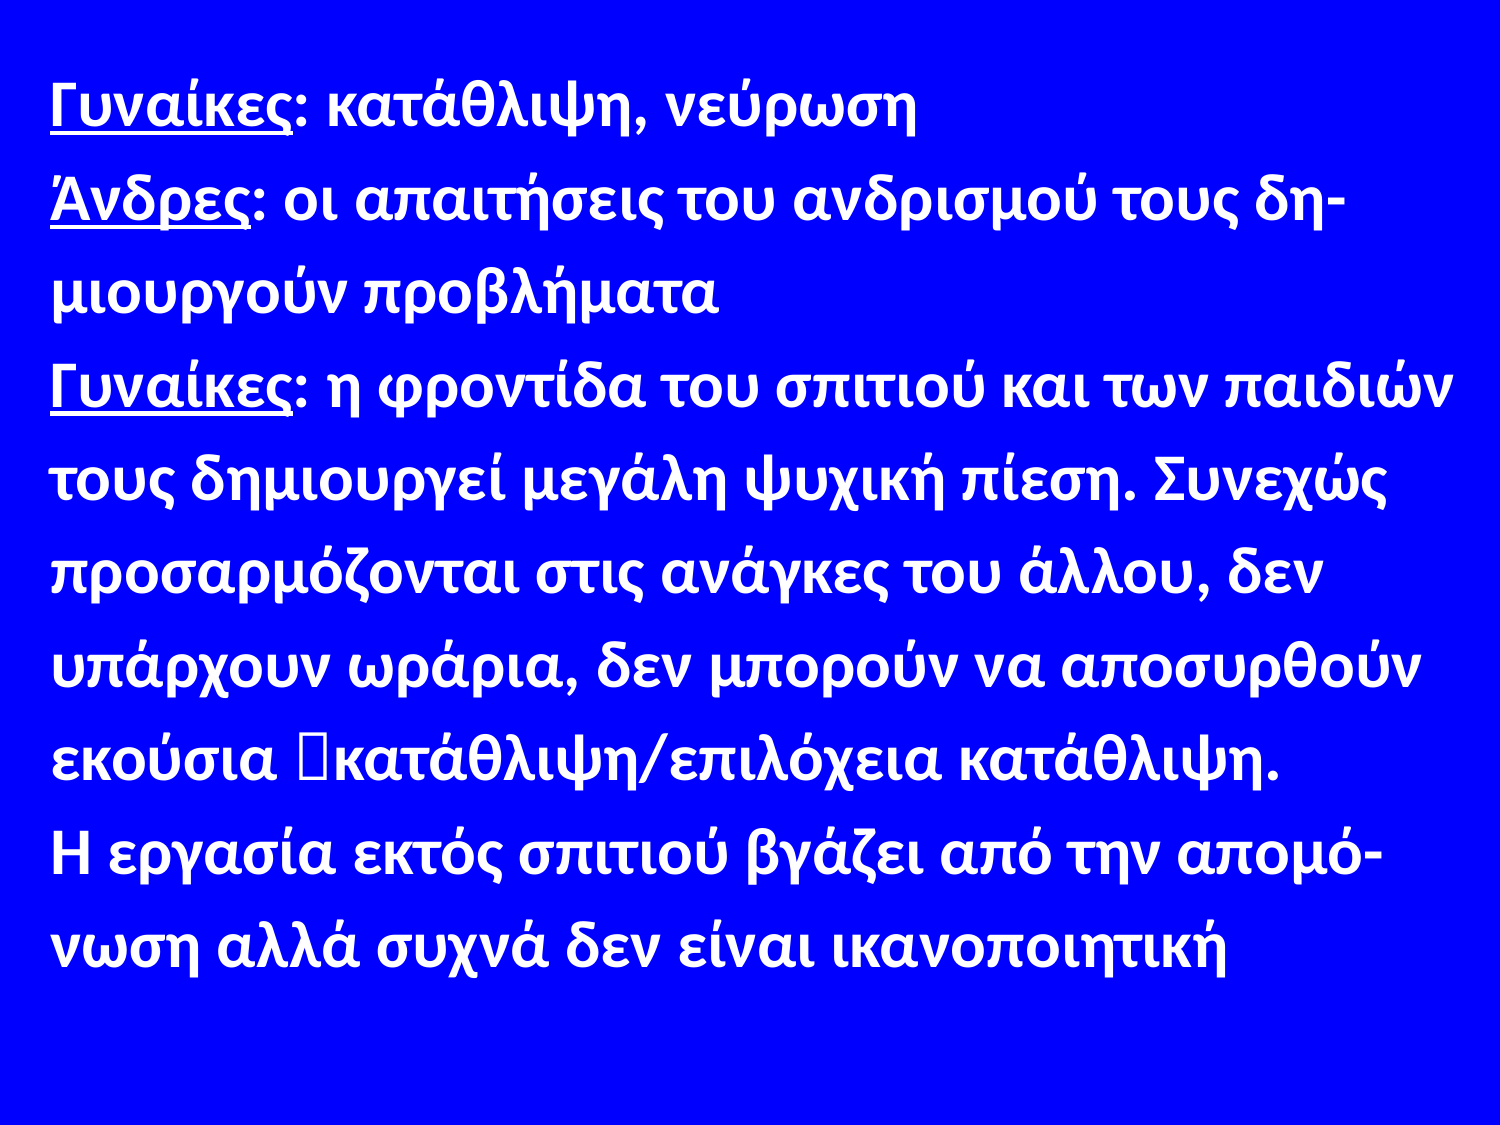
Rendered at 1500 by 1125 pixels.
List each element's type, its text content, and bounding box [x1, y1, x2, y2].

list Γυναίκες: κατάθλιψη, νεύρωση Άνδρες: οι απαιτήσεις του ανδρισμού τους δη- μιουργούν προβλήματα Γυναίκες: η φροντίδα του σπιτιού και των παιδιών τους δημιουργεί μεγάλη ψυχική πίεση. Συνεχώς προσαρμόζονται στις ανάγκες του άλλου, δεν υπάρχουν ωράρια, δεν μπορούν να αποσυρθούν εκούσια κατάθλιψη/επιλόχεια κατάθλιψη. Η εργασία εκτός σπιτιού βγάζει από την απομό- νωση αλλά συχνά δεν είναι ικανοποιητική [35, 52, 1500, 1077]
